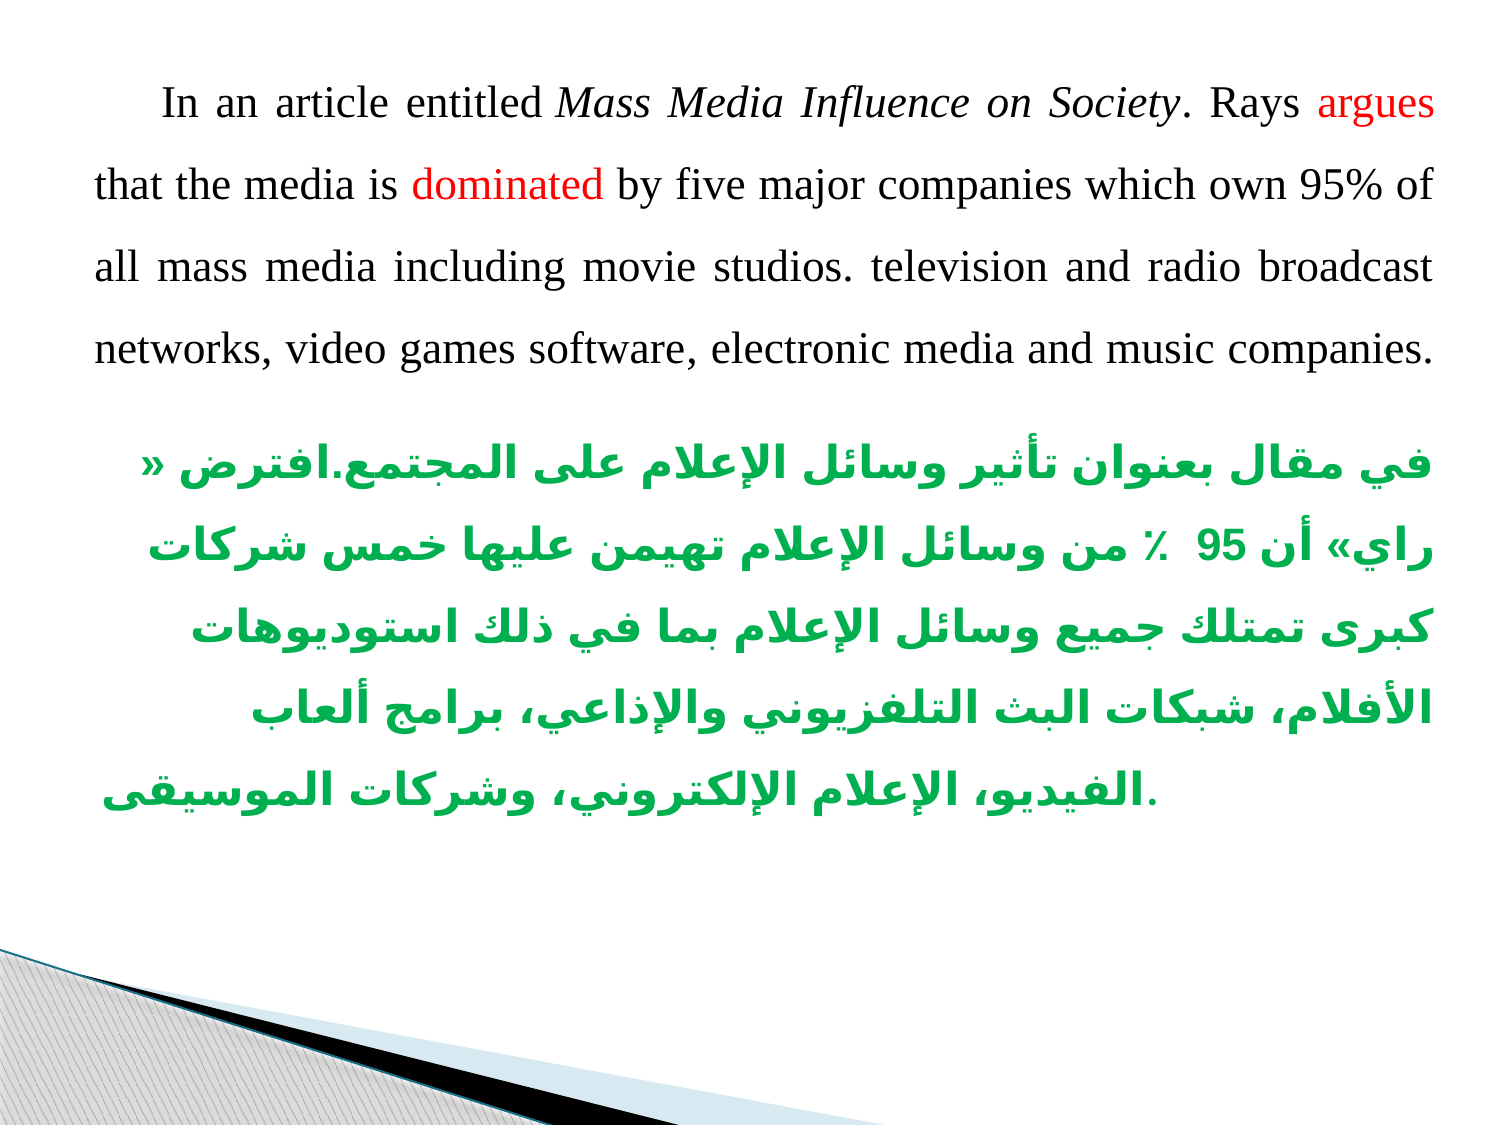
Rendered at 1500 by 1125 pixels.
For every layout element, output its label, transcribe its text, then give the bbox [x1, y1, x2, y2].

list In an article entitled Mass Media Influence on Society. Rays argues that the media is dominated by five major companies which own 95% of all mass media including movie studios. television and radio broadcast networks, video games software, electronic media and music companies. في مقال بعنوان تأثير وسائل الإعلام على المجتمع.افترض « راي» أن 95 ٪ من وسائل الإعلام تهيمن عليها خمس شركات كبرى تمتلك جميع وسائل الإعلام بما في ذلك استوديوهات الأفلام، شبكات البث التلفزيوني والإذاعي، برامج ألعاب الفيديو، الإعلام الإلكتروني، وشركات الموسيقى. [24, 37, 1450, 938]
